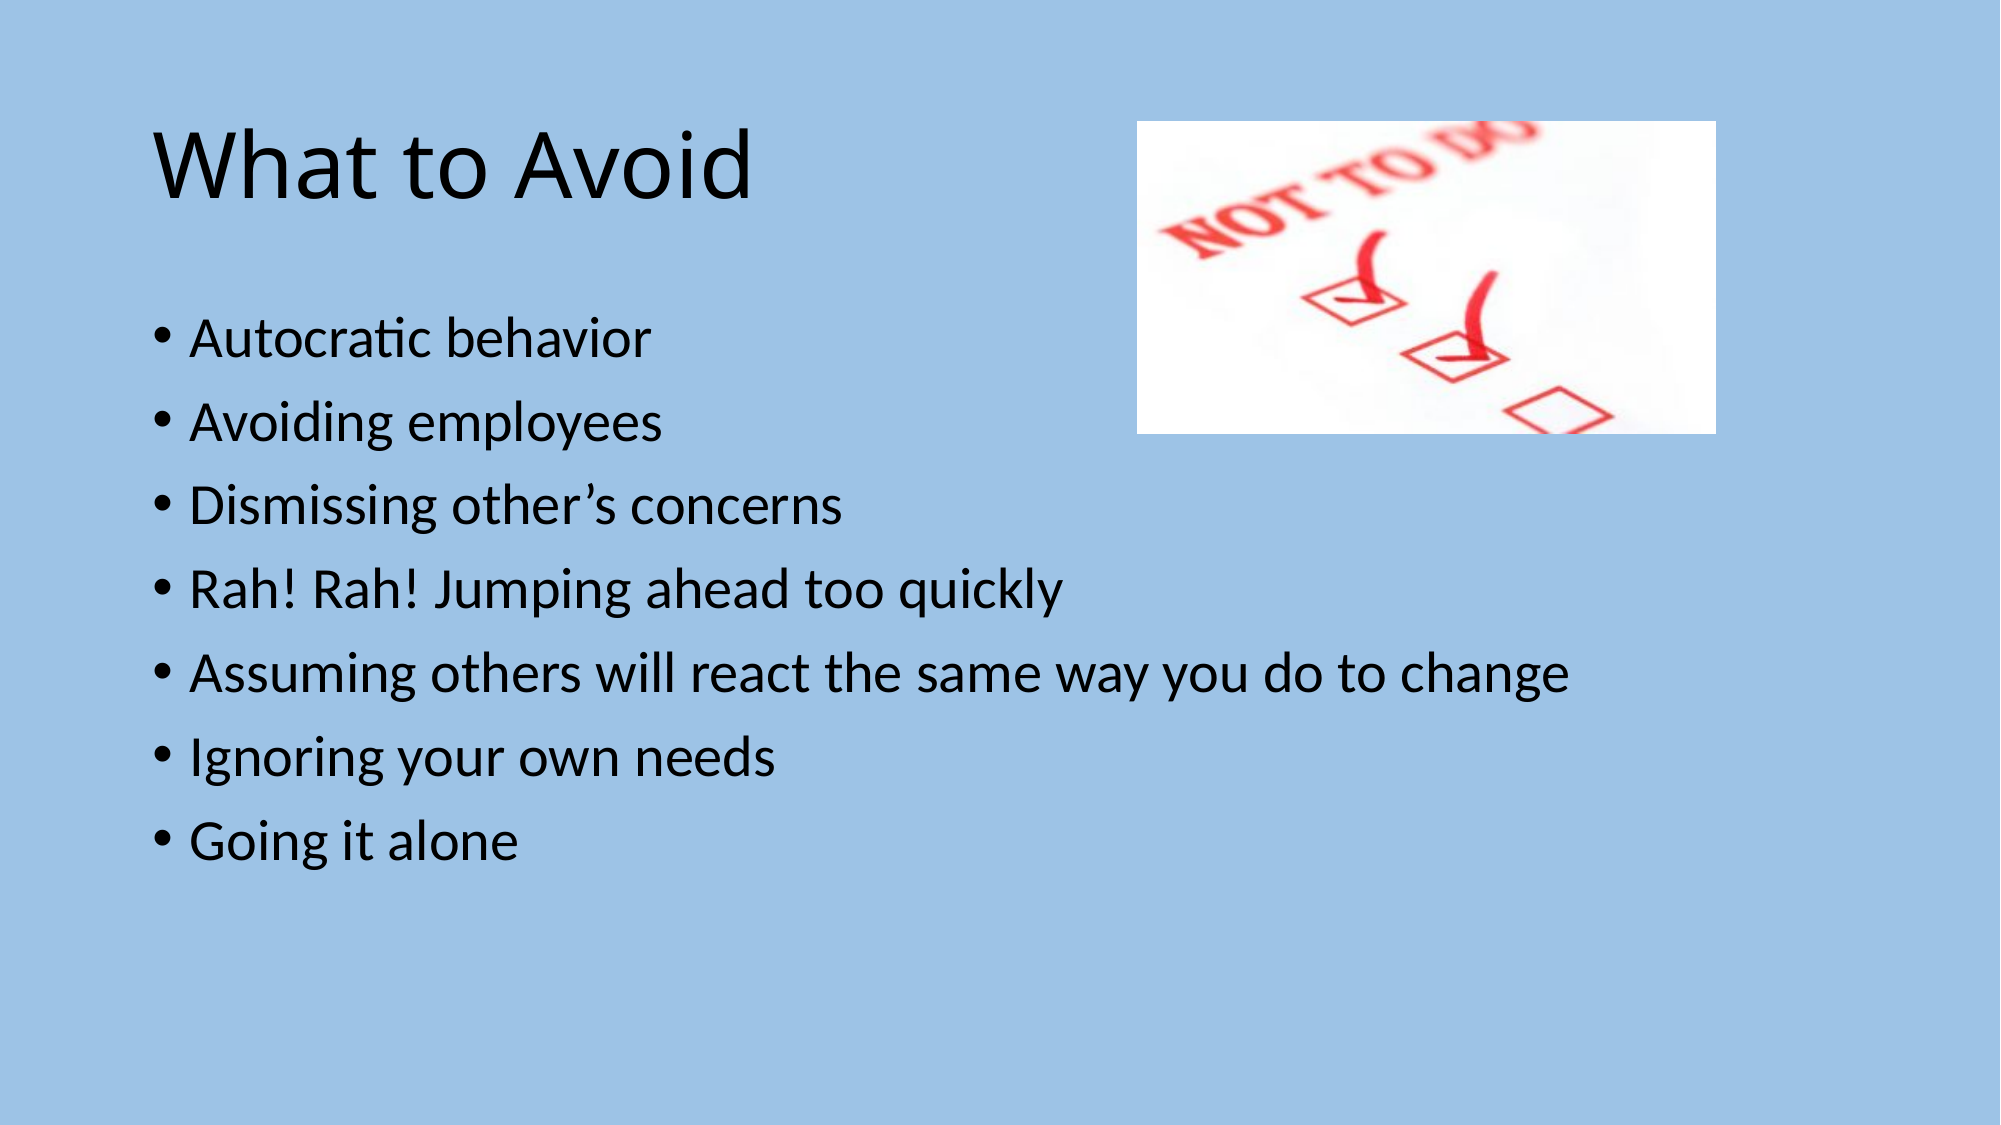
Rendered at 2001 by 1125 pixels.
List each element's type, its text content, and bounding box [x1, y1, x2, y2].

list Autocratic behavior Avoiding employees Dismissing other’s concerns Rah! Rah! Jumping ahead too quickly Assuming others will react the same way you do to change Ignoring your own needs Going it alone [137, 299, 1863, 1014]
title What to Avoid [137, 59, 1863, 278]
picture [1137, 121, 1716, 434]
